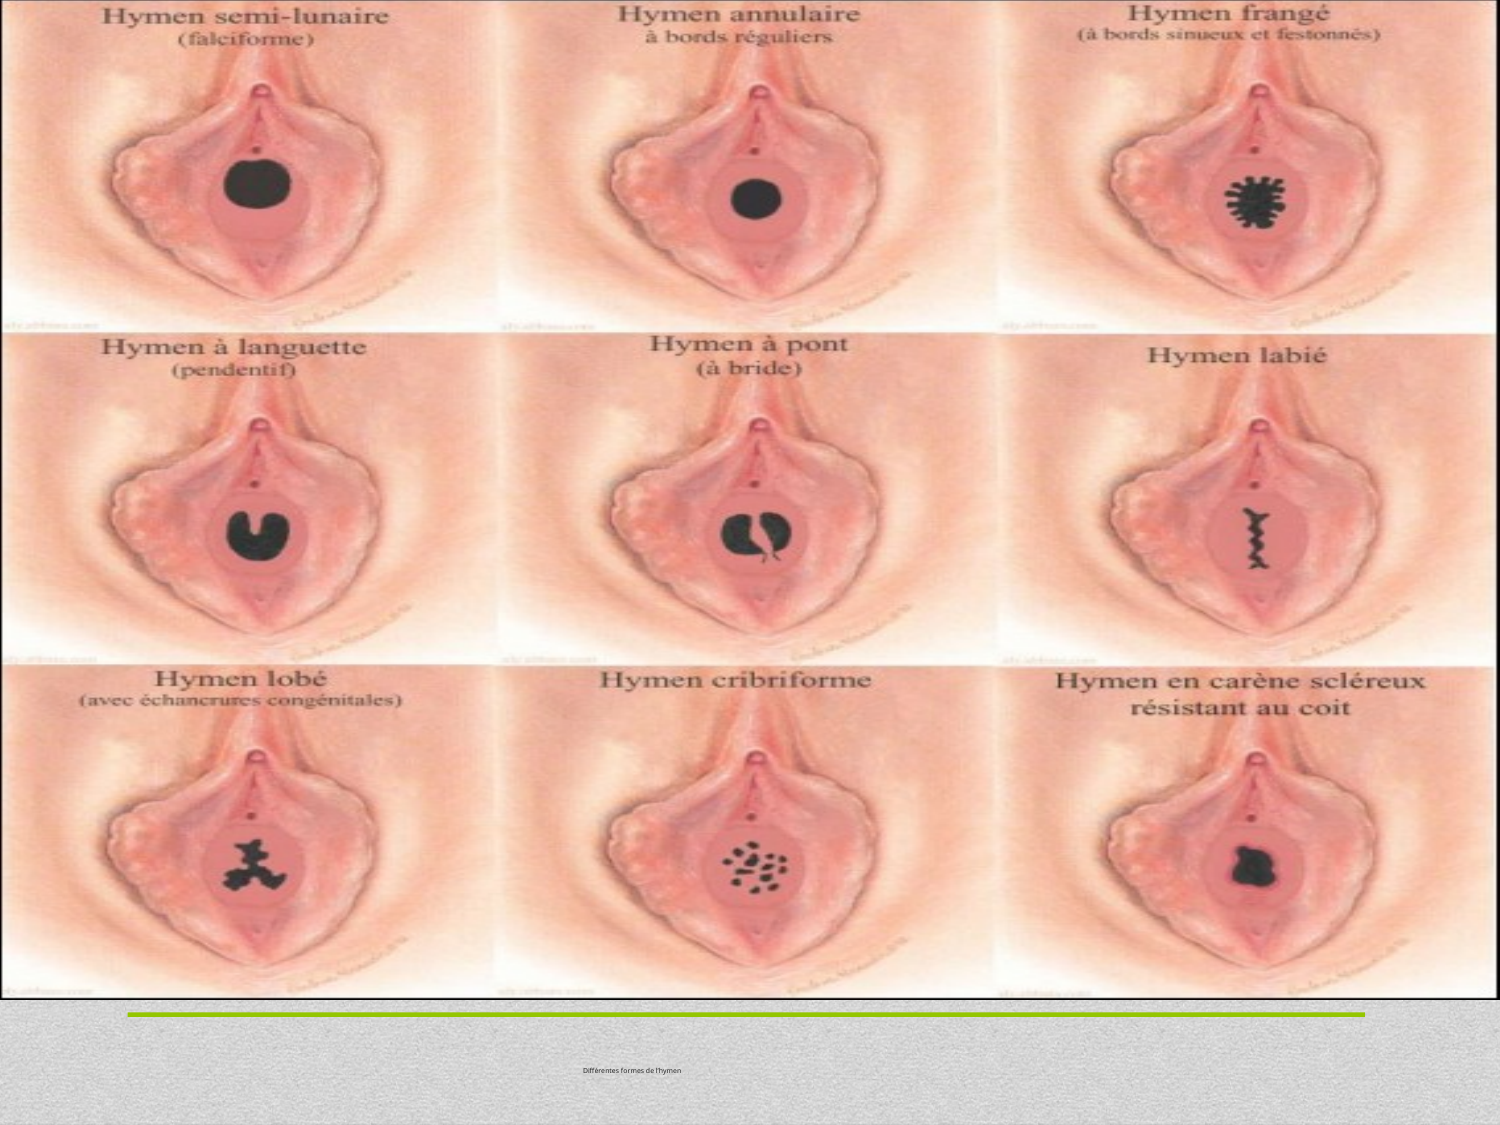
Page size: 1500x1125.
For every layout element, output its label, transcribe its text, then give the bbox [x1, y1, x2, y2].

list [0, 0, 1500, 1001]
title Différentes formes de l’hymen [513, 1058, 1500, 1083]
